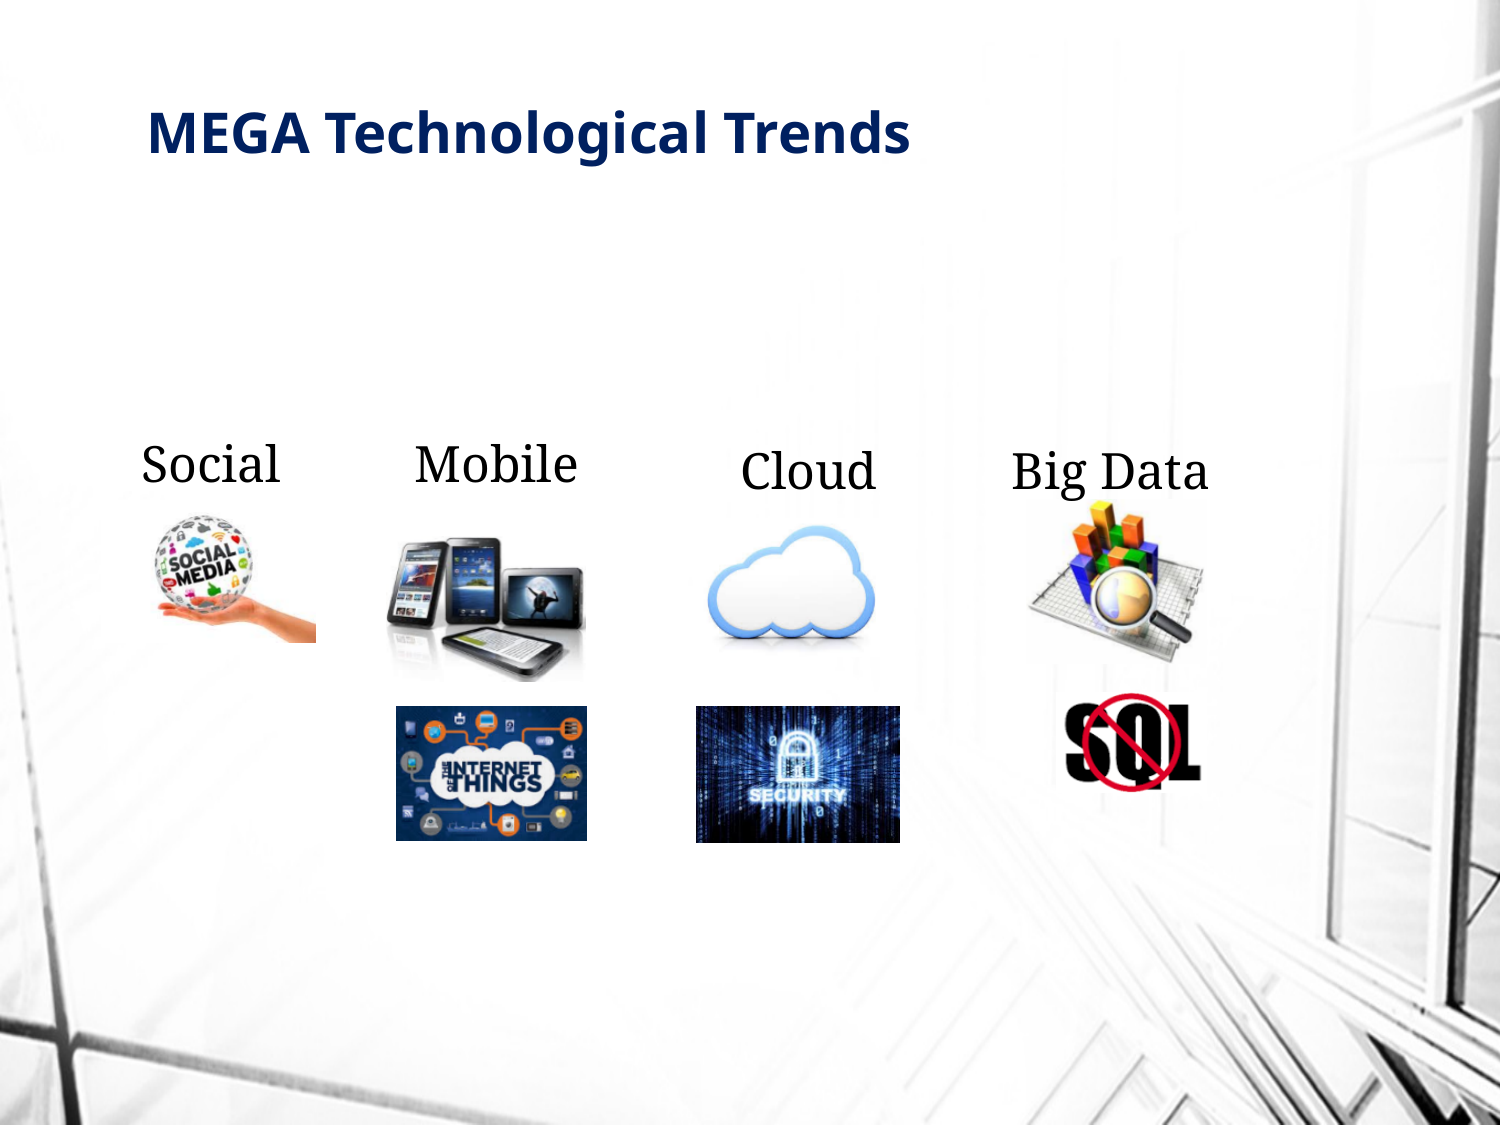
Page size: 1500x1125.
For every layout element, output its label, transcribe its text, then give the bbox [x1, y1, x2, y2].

text_box Mobile [399, 424, 594, 500]
text_box Cloud [725, 431, 893, 507]
text_box Social [126, 424, 297, 500]
picture [0, 0, 1500, 1125]
title MEGA Technological Trends [131, 44, 1305, 172]
text_box Big Data [996, 431, 1226, 507]
